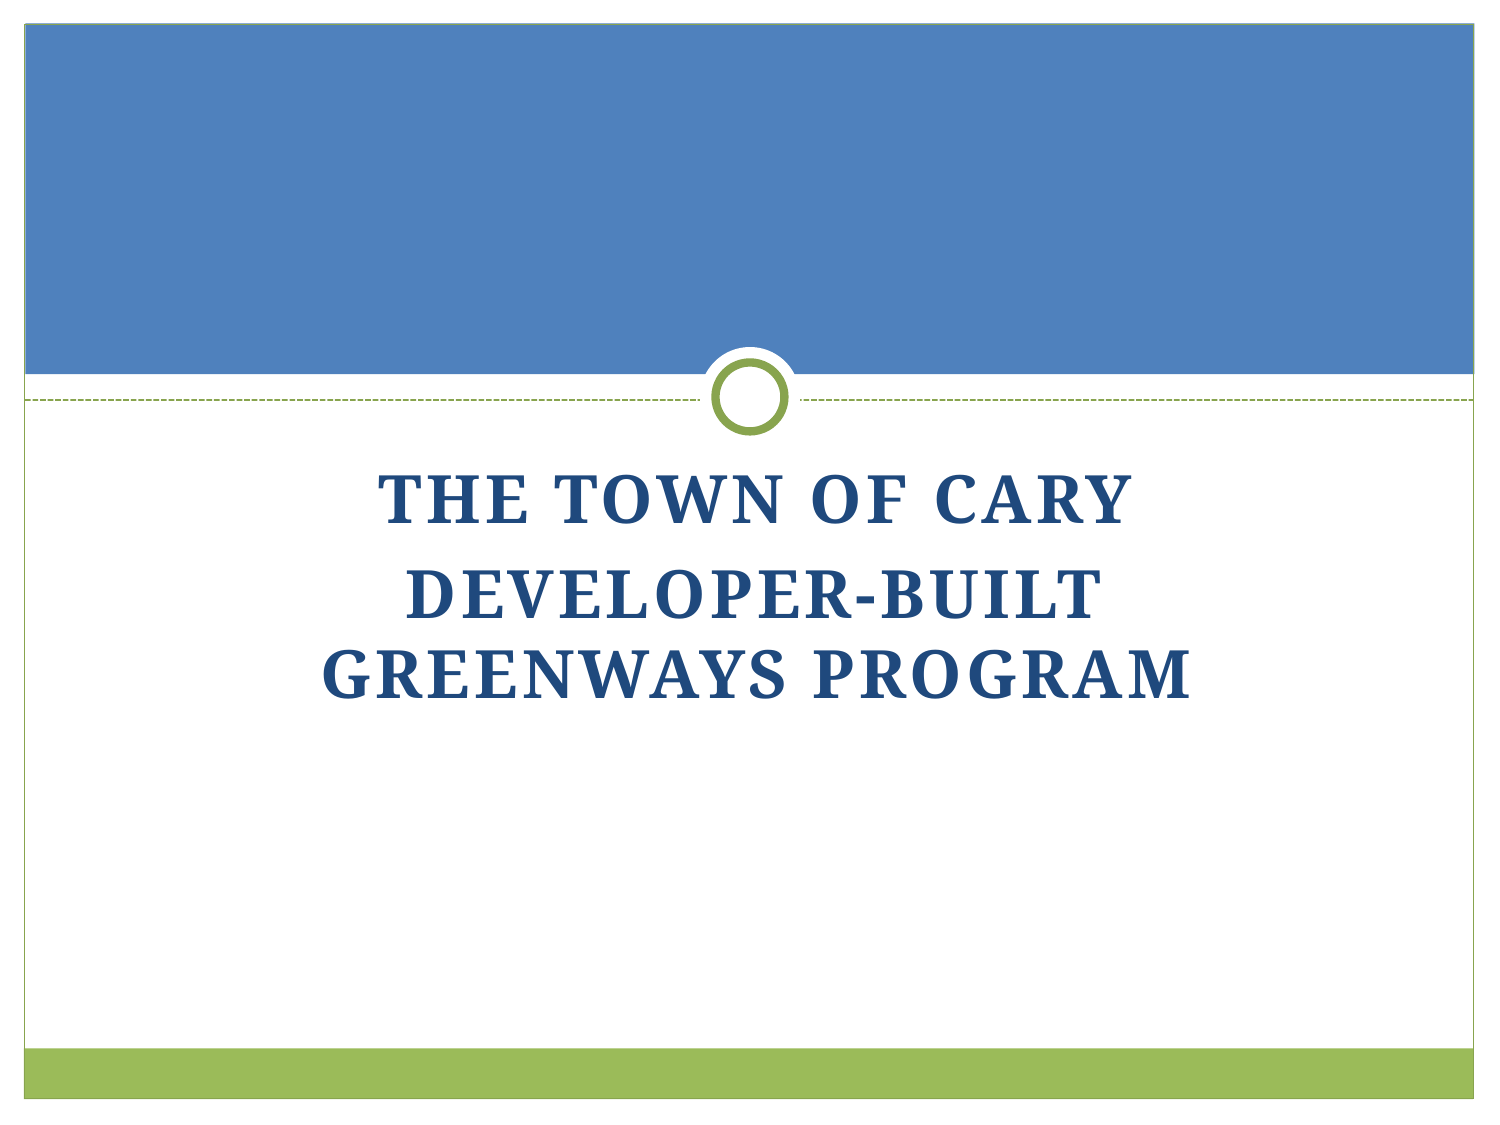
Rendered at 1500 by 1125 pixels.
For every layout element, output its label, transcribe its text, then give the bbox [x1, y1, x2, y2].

list The Town of Cary Developer-Built Greenways Program [223, 449, 1288, 725]
